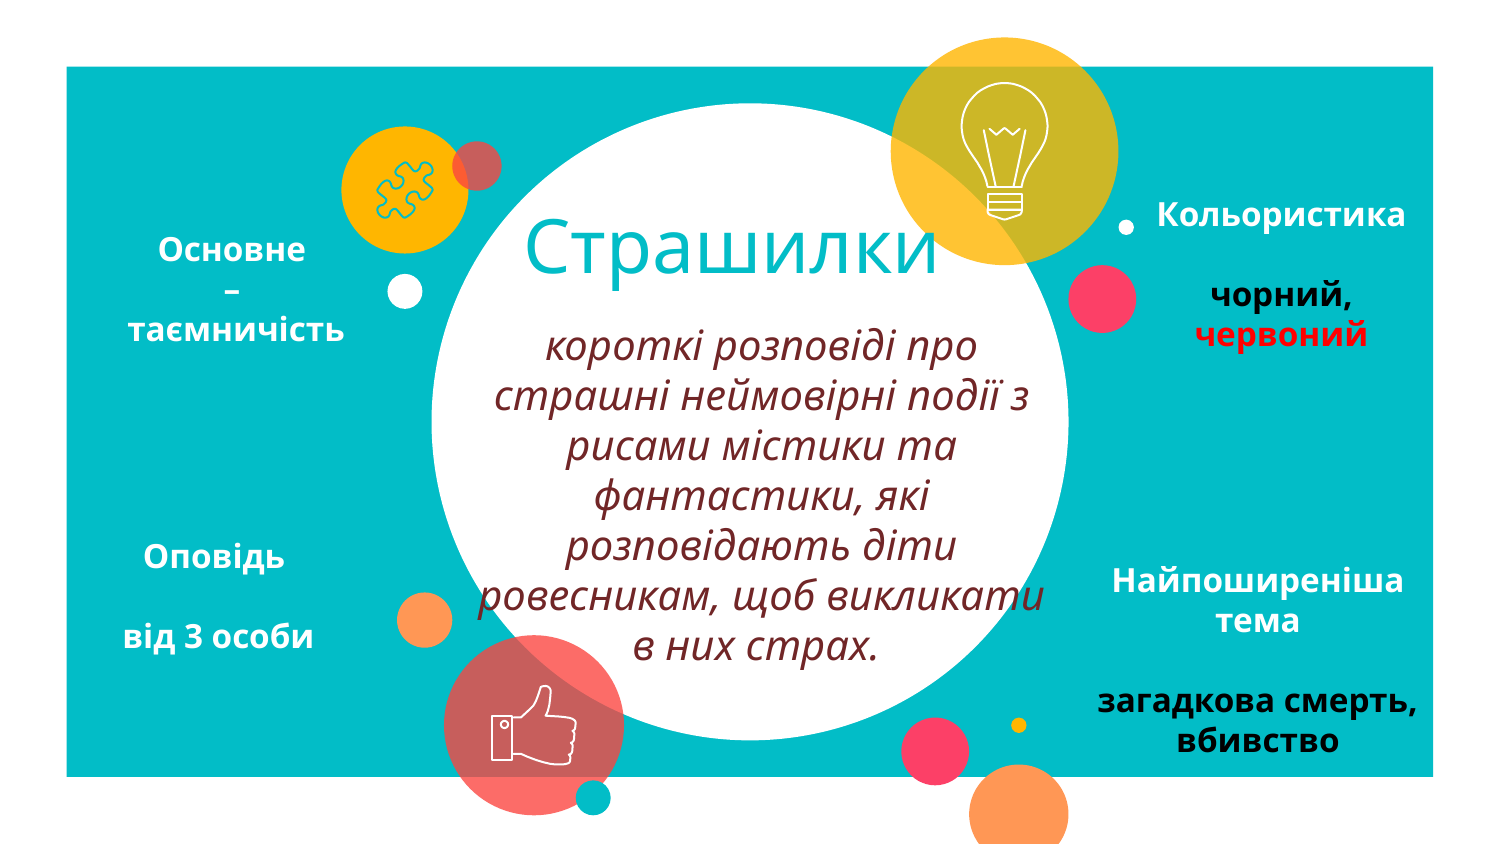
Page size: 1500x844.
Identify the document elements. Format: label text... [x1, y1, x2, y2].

title Страшилки [478, 150, 987, 303]
text_box Найпоширеніша тема загадкова смерть, вбивство [1080, 551, 1436, 767]
subtitle короткі розповіді про страшні неймовірні події з рисами містики та фантастики, які розповідають діти ровесникам, щоб викликати в них страх. [454, 303, 1069, 433]
text_box Основне – таємничість [76, 220, 396, 356]
text_box Кольористика чорний, червоний [1116, 185, 1447, 360]
text_box Оповідь від 3 особи [76, 528, 361, 663]
